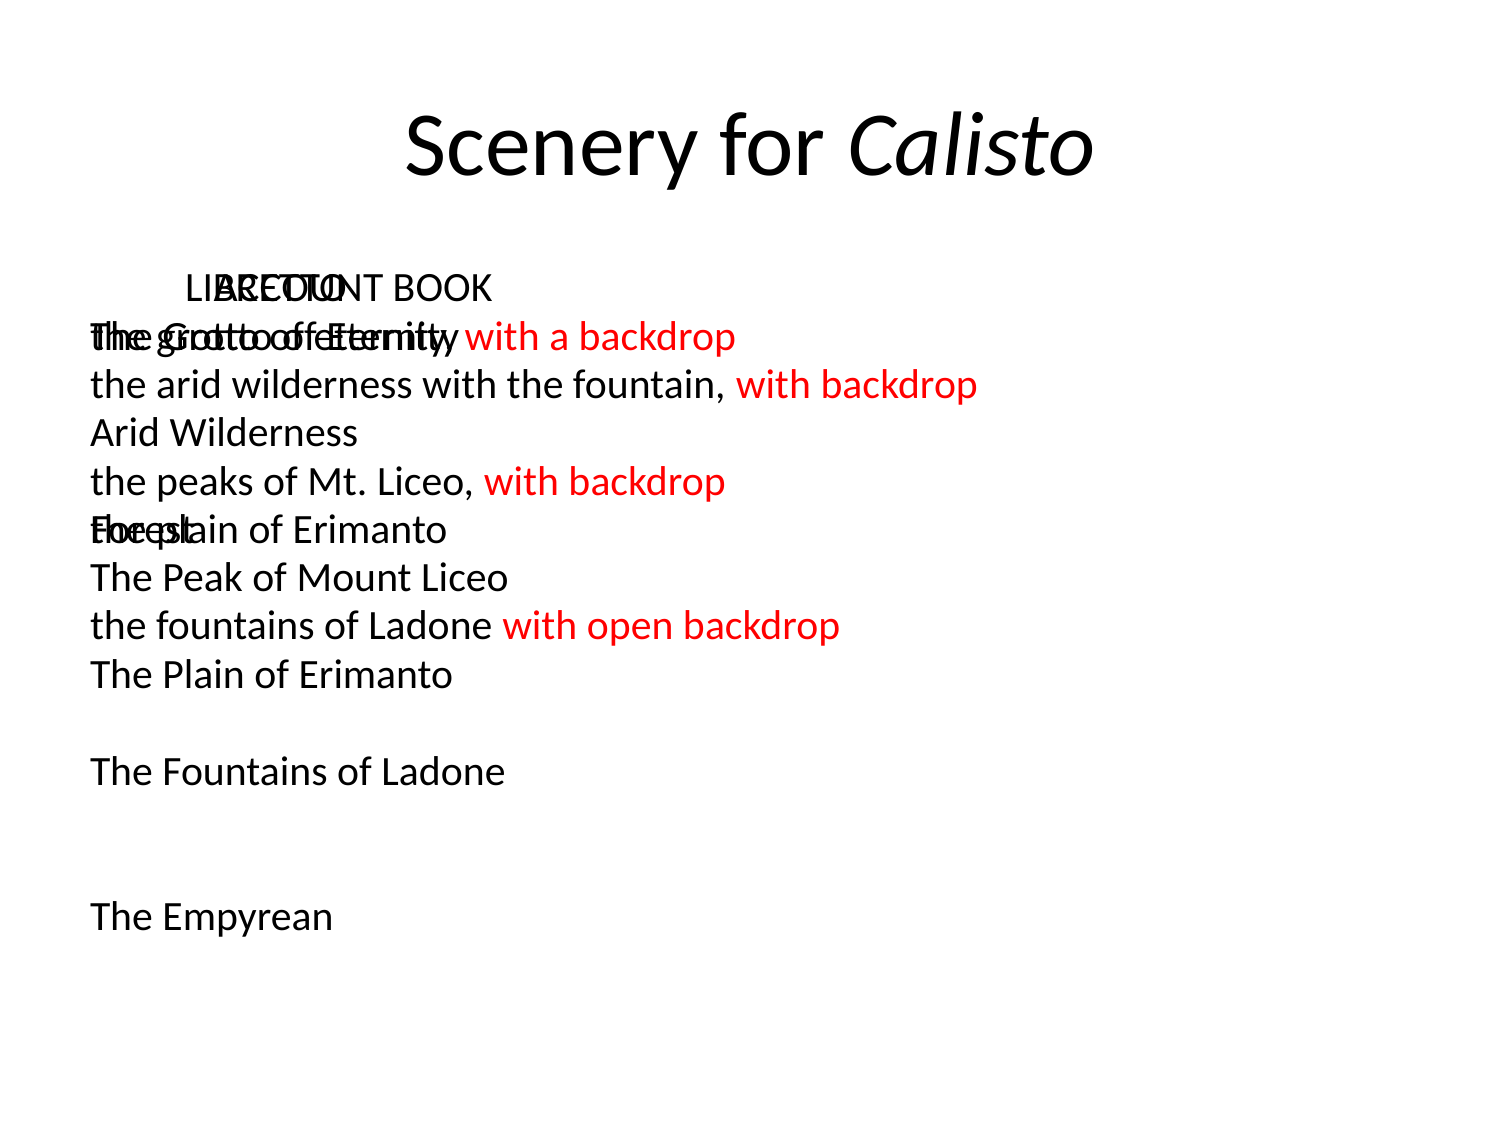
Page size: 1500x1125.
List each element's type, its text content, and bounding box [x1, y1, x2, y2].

list ACCOUNT BOOK the grotto of eternity, with a backdrop the arid wilderness with the fountain, with backdrop the peaks of Mt. Liceo, with backdrop the plain of Erimanto the fountains of Ladone with open backdrop [75, 262, 1425, 1005]
title Scenery for Calisto [75, 45, 1425, 233]
